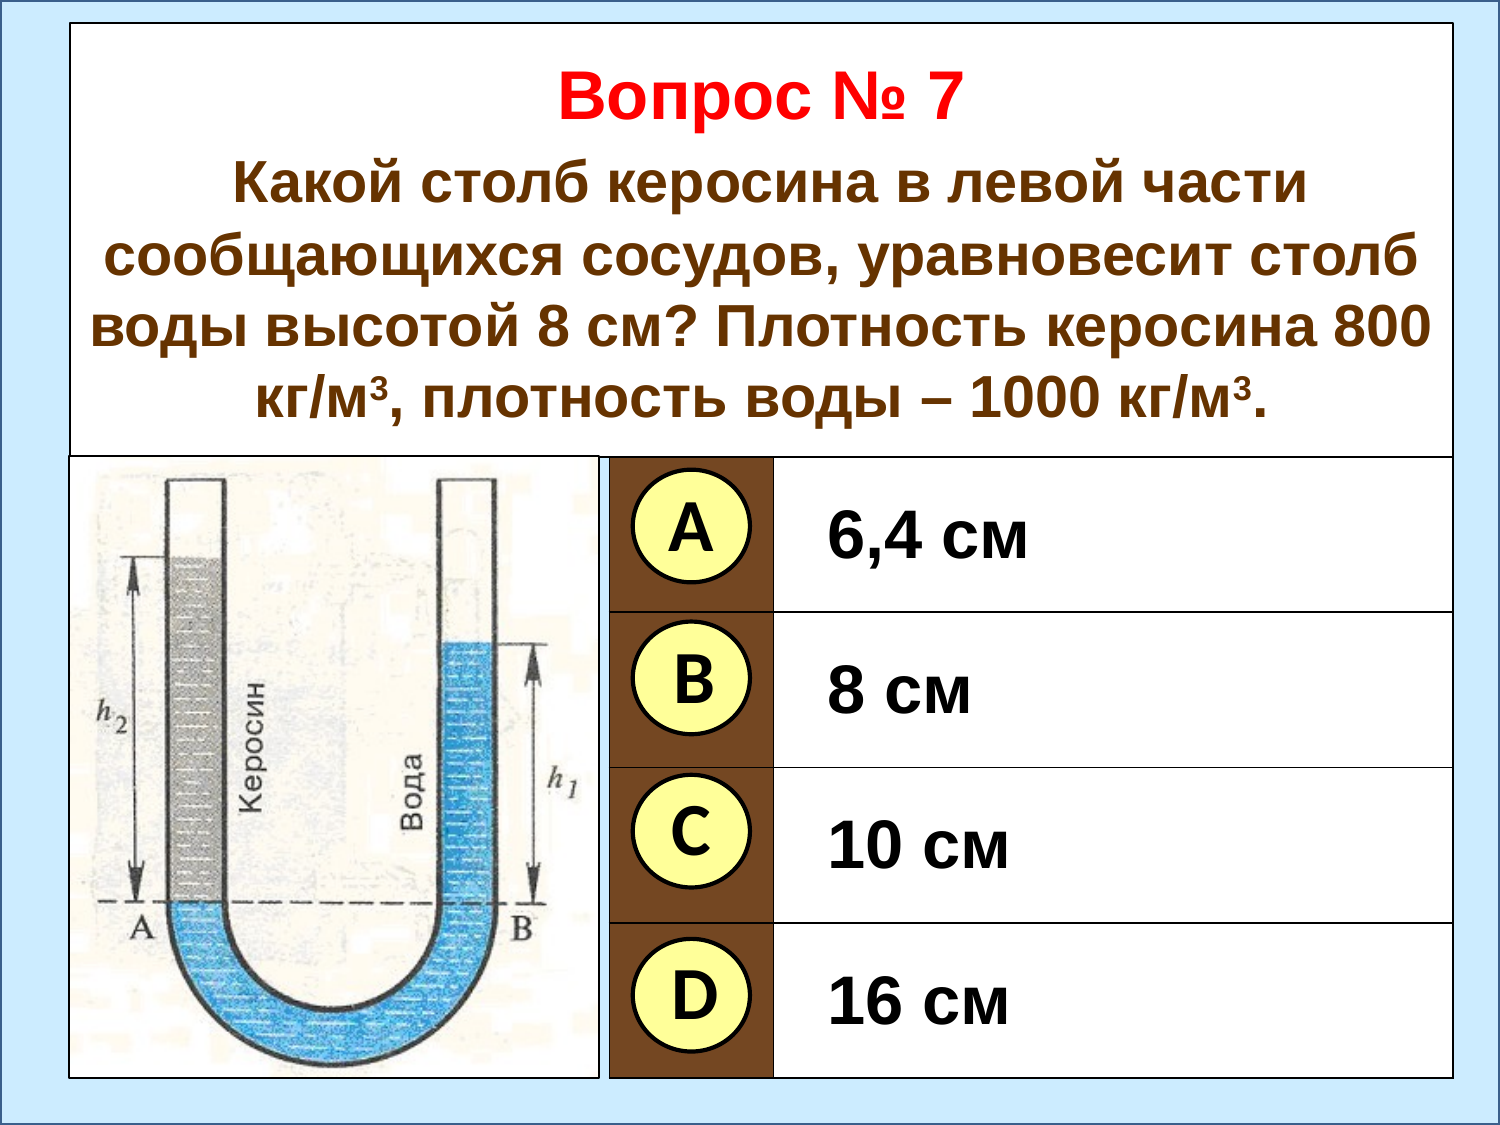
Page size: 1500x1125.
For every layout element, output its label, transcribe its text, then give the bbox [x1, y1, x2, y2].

table_cell [610, 924, 773, 1077]
table_cell 8 см [774, 613, 1452, 767]
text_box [632, 937, 751, 1053]
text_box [632, 773, 751, 889]
picture [70, 456, 599, 1077]
table_cell [610, 768, 773, 922]
table_cell 16 см [774, 924, 1452, 1077]
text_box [632, 468, 751, 584]
table_cell 10 см [774, 768, 1452, 922]
table_header [610, 458, 773, 611]
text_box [632, 620, 751, 736]
text_box [0, 1, 1500, 1125]
table_cell [610, 613, 773, 767]
table_header 6,4 см [774, 458, 1452, 611]
title Вопрос № 7 Какой столб керосина в левой части сообщающихся сосудов, уравновесит столб воды высотой 8 см? Плотность керосина 800 кг/м3, плотность воды – 1000 кг/м3. [70, 23, 1454, 457]
